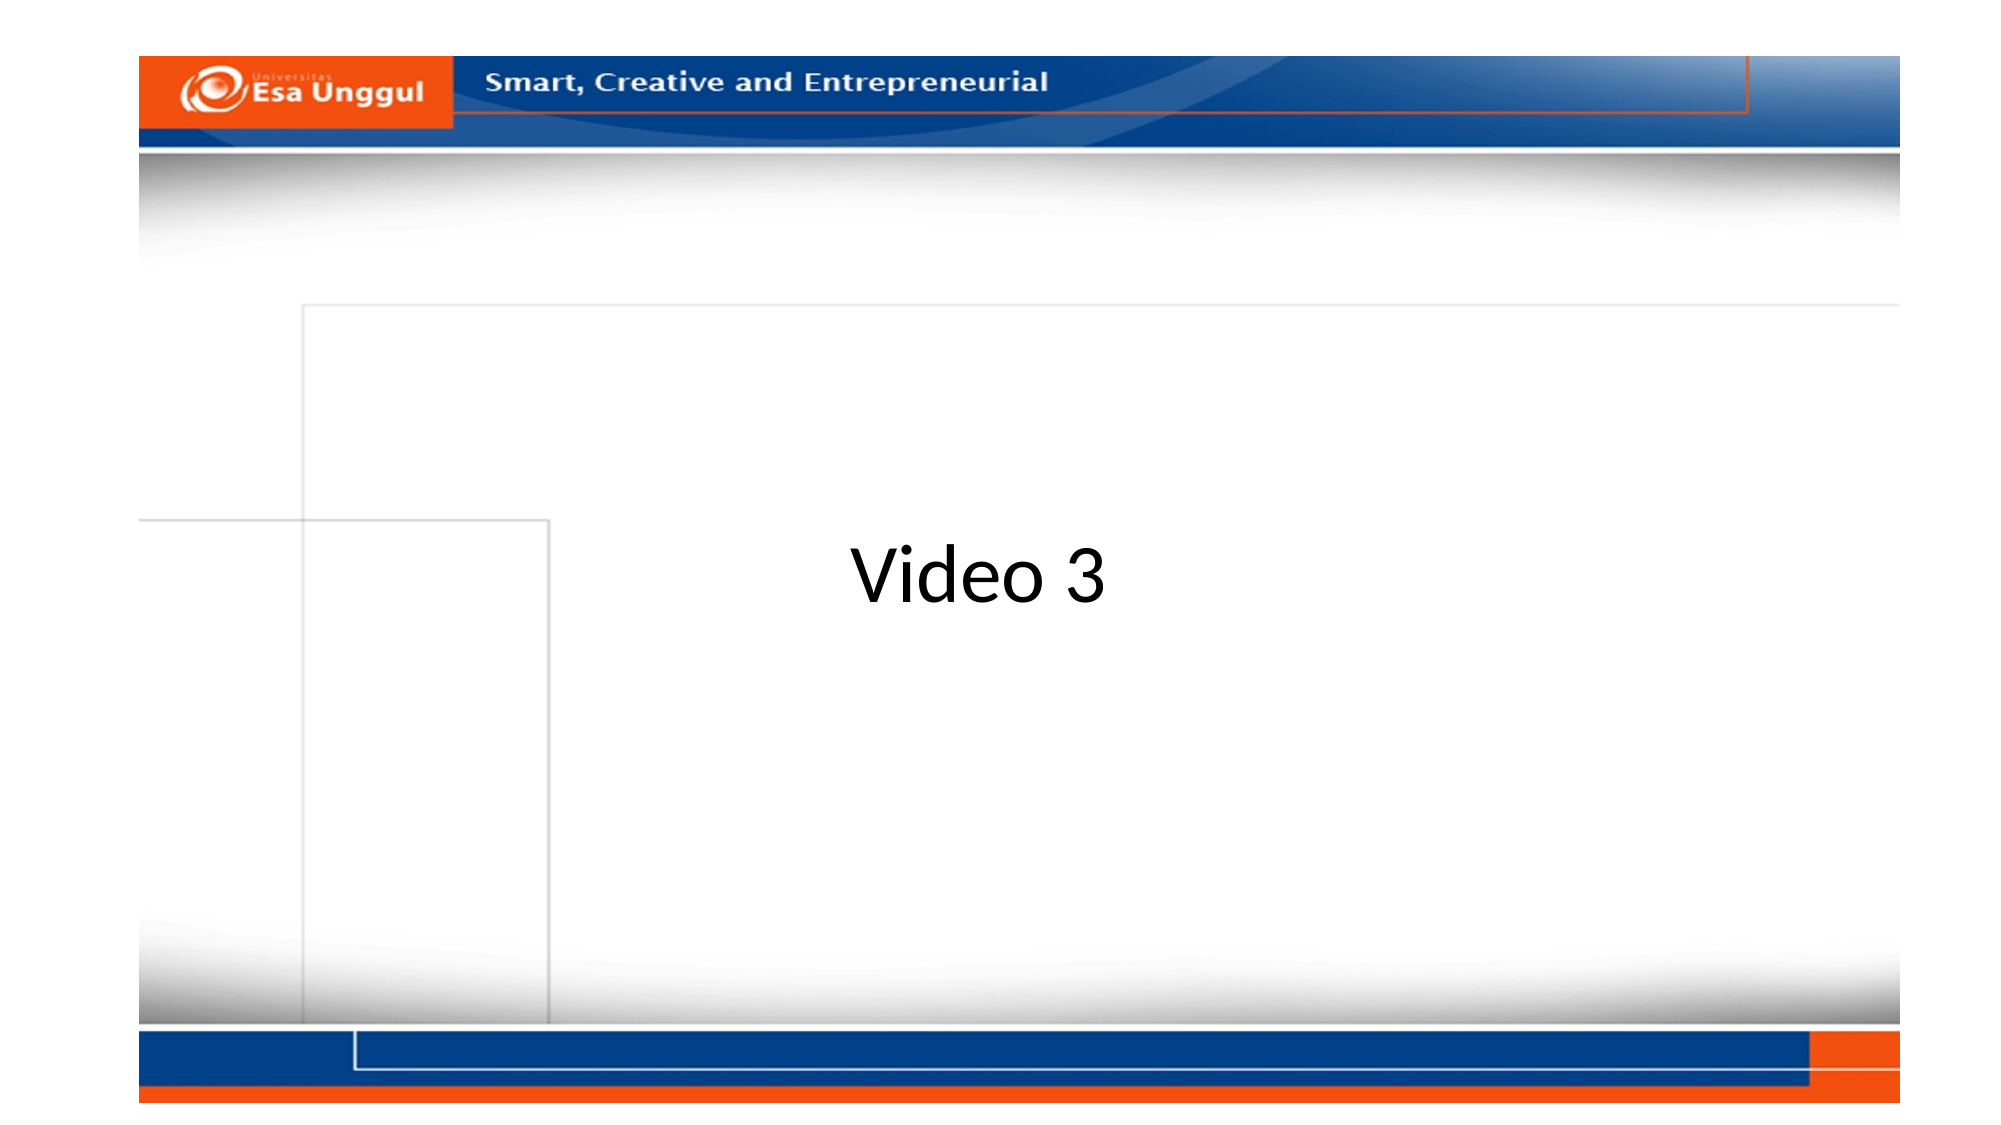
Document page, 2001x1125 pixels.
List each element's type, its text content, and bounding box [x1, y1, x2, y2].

text_box Video 3 [835, 511, 1123, 627]
picture [139, 32, 1900, 1103]
